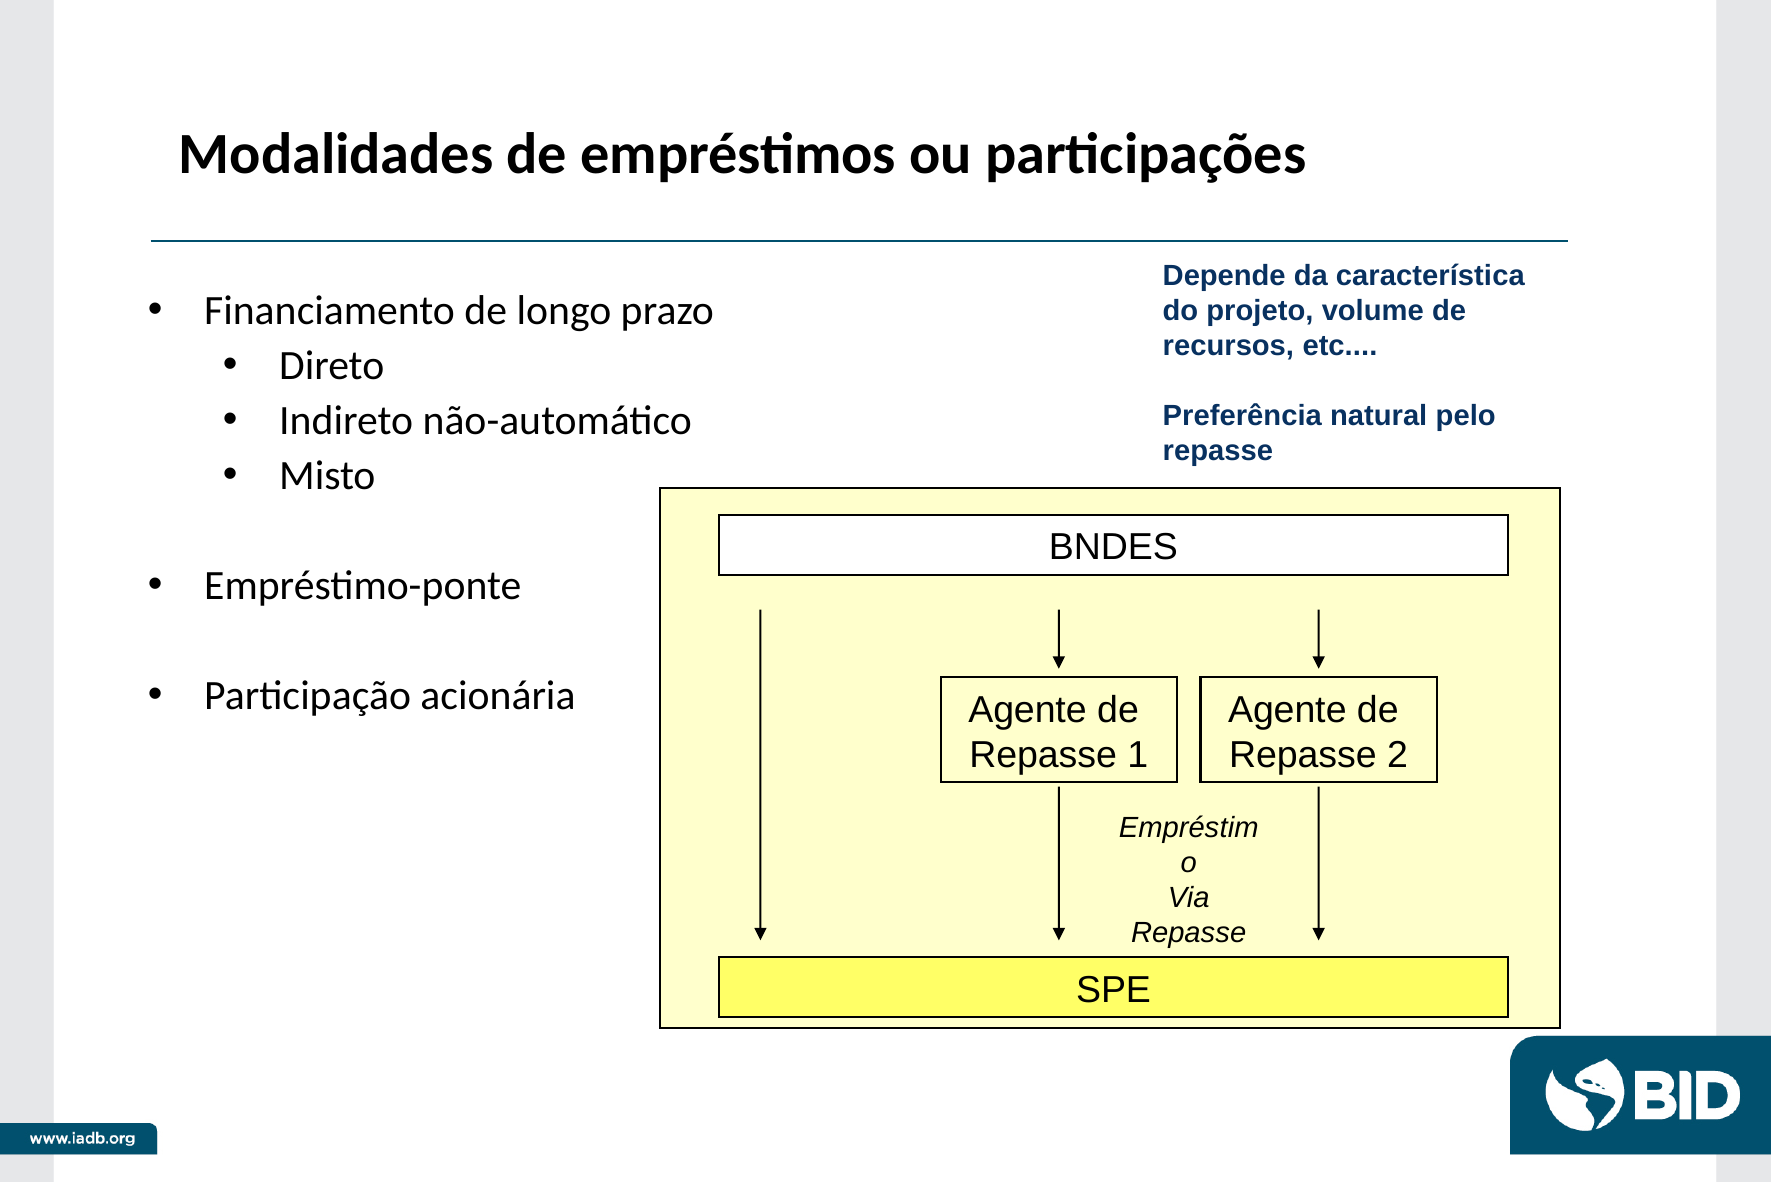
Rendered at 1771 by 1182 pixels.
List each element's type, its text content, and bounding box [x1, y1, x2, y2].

picture [1680, 1071, 1691, 1119]
text_box [1312, 786, 1325, 941]
picture [31, 1136, 40, 1143]
text_box [754, 609, 767, 941]
picture [1636, 1071, 1676, 1119]
text_box Depende da característica do projeto, volume de recursos, etc.... Preferência natural pelo repasse [1147, 249, 1561, 474]
text_box SPE [719, 957, 1508, 1017]
picture [0, 0, 1771, 1182]
text_box Agente de Repasse 2 [1200, 677, 1437, 783]
text_box [1052, 786, 1066, 941]
picture [1576, 1060, 1624, 1128]
text_box Agente de Repasse 1 [940, 677, 1177, 783]
text_box BNDES [719, 514, 1508, 575]
text_box [1052, 609, 1066, 669]
text_box Financiamento de longo prazo Direto Indireto não-automático Misto Empréstimo-ponte Participação acionária [147, 278, 1684, 751]
picture [97, 1132, 102, 1143]
picture [58, 1136, 66, 1143]
text_box [1312, 609, 1325, 669]
picture [87, 1132, 94, 1143]
picture [117, 1136, 124, 1143]
text_box Empréstimo Via Repasse [1096, 800, 1282, 956]
picture [1697, 1071, 1739, 1119]
picture [45, 1136, 53, 1143]
text_box [660, 487, 1561, 1028]
title Modalidades de empréstimos ou participações [179, 115, 1595, 278]
picture [1546, 1073, 1594, 1130]
